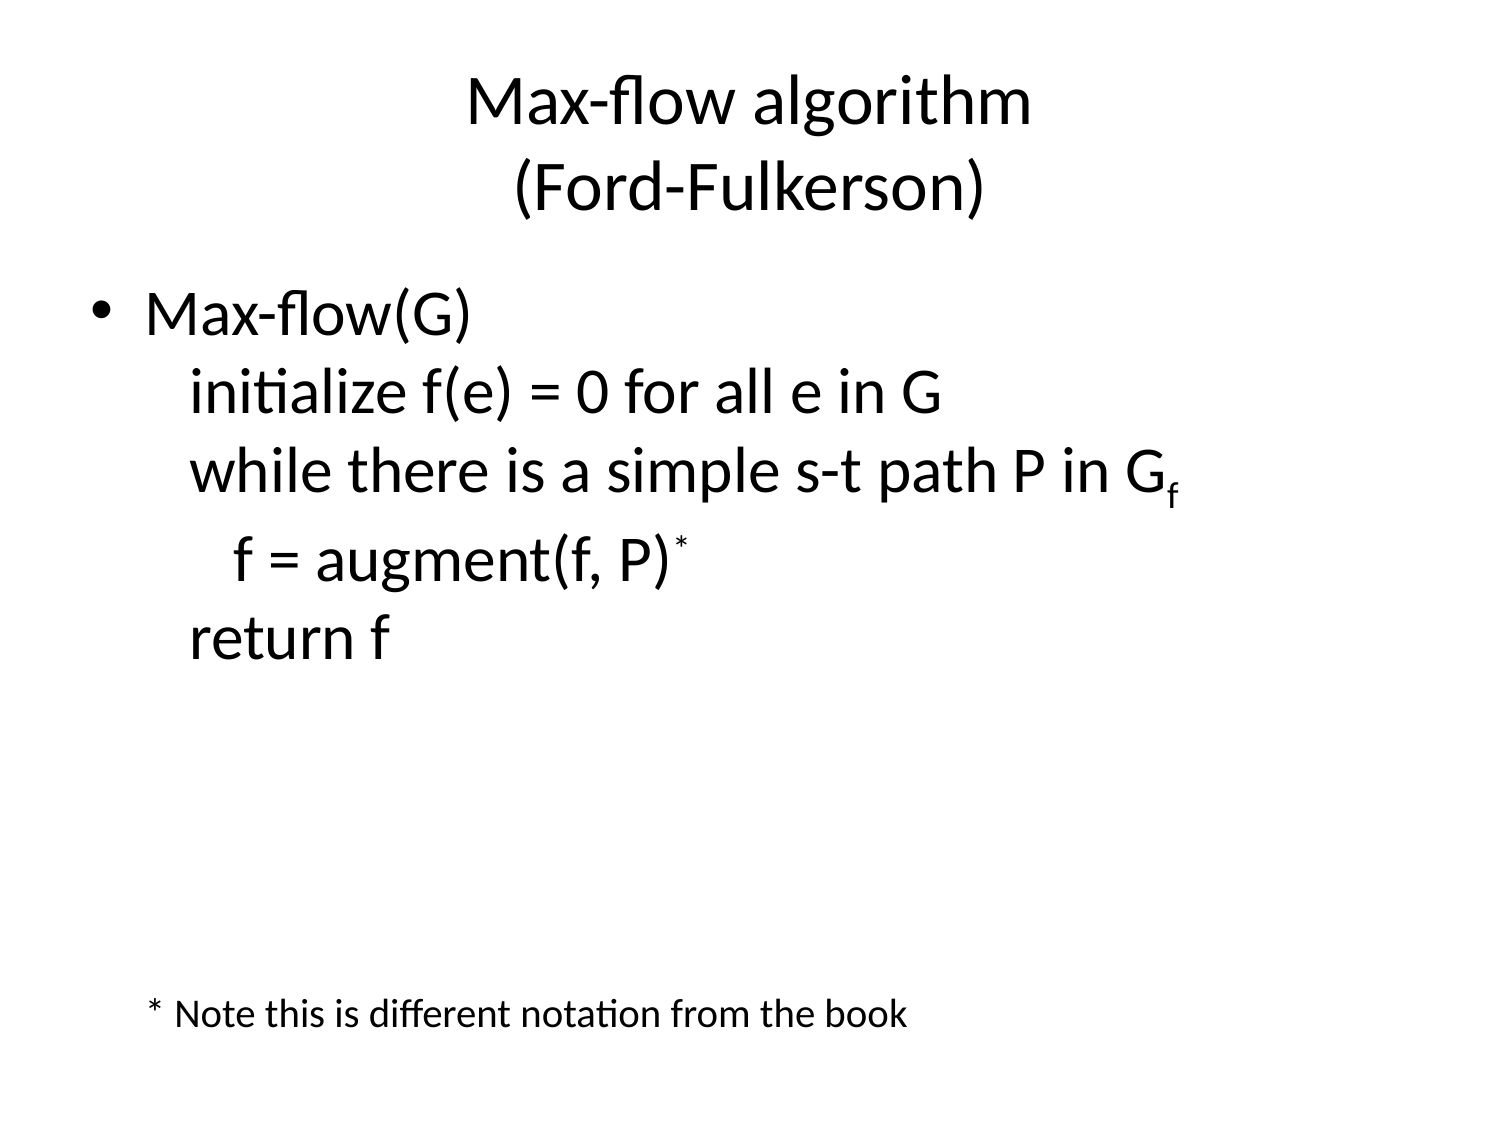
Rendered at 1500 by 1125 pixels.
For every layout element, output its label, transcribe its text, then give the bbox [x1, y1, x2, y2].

list Max-flow(G) initialize f(e) = 0 for all e in G while there is a simple s-t path P in Gf f = augment(f, P)* return f * Note this is different notation from the book [75, 262, 1425, 1050]
title Max-flow algorithm (Ford-Fulkerson) [75, 45, 1425, 233]
